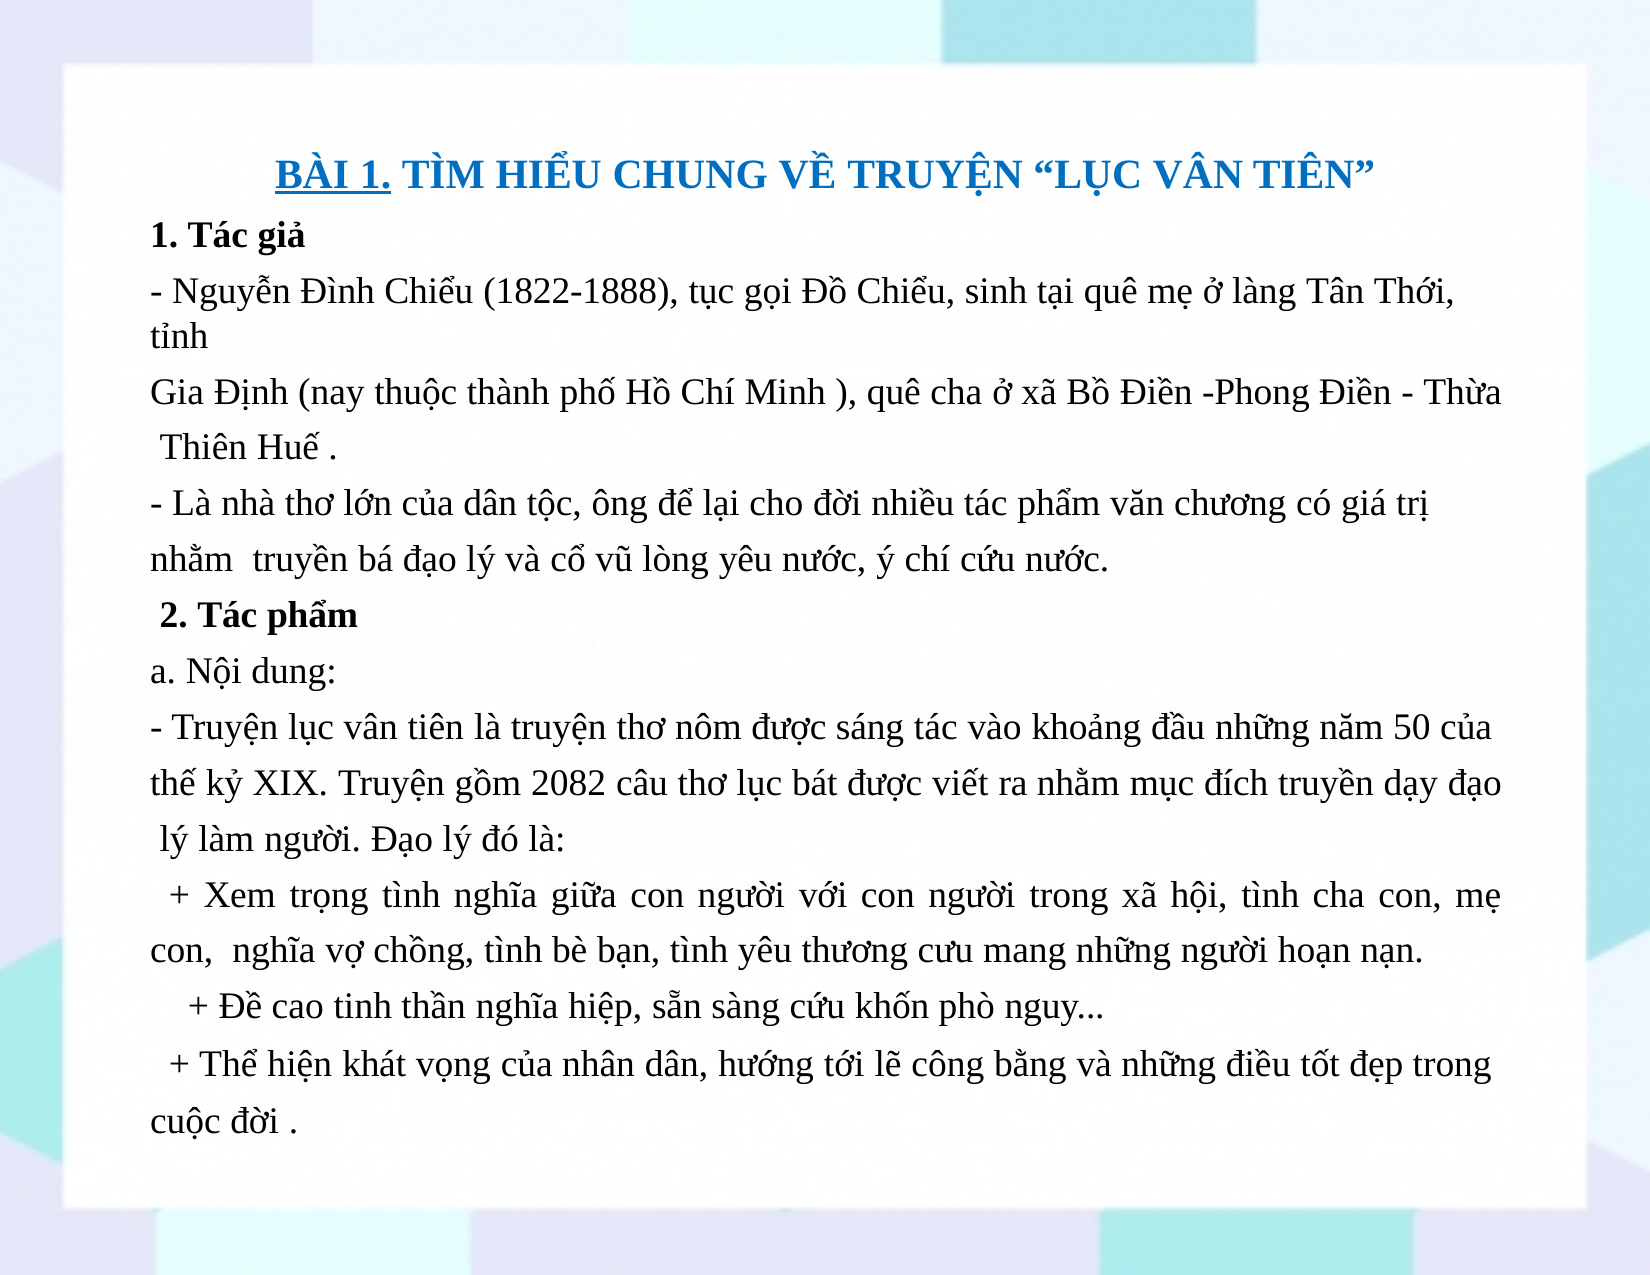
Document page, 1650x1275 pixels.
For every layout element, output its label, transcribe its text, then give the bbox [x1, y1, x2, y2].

title BÀI 1. TÌM HIỂU CHUNG VỀ TRUYỆN “LỤC VÂN TIÊN” [272, 145, 1378, 196]
text_box 1. Tác giả - Nguyễn Đình Chiểu (1822-1888), tục gọi Đồ Chiểu, sinh tại quê mẹ ở làng Tân Thới, tỉnh Gia Định (nay thuộc thành phố Hồ Chí Minh ), quê cha ở xã Bồ Điền -Phong Điền - Thừa Thiên Huế . - Là nhà thơ lớn của dân tộc, ông để lại cho đời nhiều tác phẩm văn chương có giá trị nhằm truyền bá đạo lý và cổ vũ lòng yêu nước, ý chí cứu nước. 2. Tác phẩm a. Nội dung: - Truyện lục vân tiên là truyện thơ nôm được sáng tác vào khoảng đầu những năm 50 của thế kỷ XIX. Truyện gồm 2082 câu thơ lục bát được viết ra nhằm mục đích truyền dạy đạo lý làm người. Đạo lý đó là: + Xem trọng tình nghĩa giữa con người với con người trong xã hội, tình cha con, mẹ con, nghĩa vợ chồng, tình bè bạn, tình yêu thương cưu mang những người hoạn nạn. + Đề cao tinh thần nghĩa hiệp, sẵn sàng cứu khốn phò nguy... + Thể hiện khát vọng của nhân dân, hướng tới lẽ công bằng và những điều tốt đẹp trong cuộc đời . [147, 196, 1503, 1141]
picture [0, 0, 1650, 1275]
